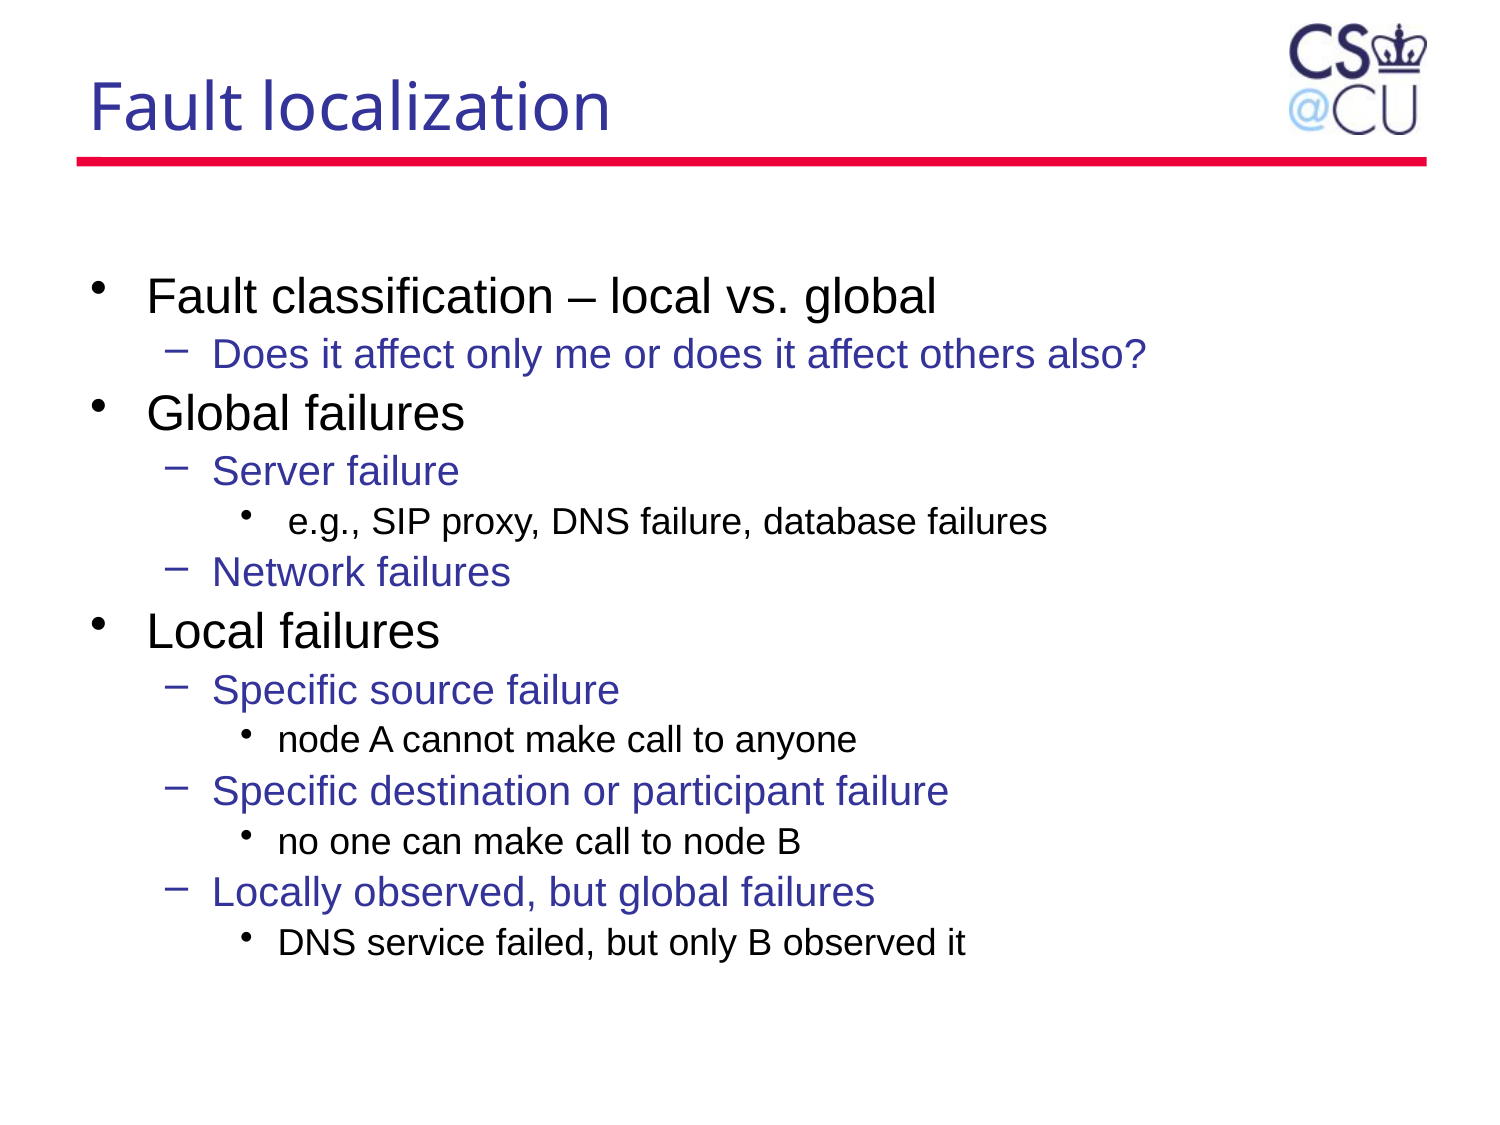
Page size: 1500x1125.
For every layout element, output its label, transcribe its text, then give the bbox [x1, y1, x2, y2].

picture [1289, 23, 1427, 135]
list Fault classification – local vs. global Does it affect only me or does it affect others also? Global failures Server failure e.g., SIP proxy, DNS failure, database failures Network failures Local failures Specific source failure node A cannot make call to anyone Specific destination or participant failure no one can make call to node B Locally observed, but global failures DNS service failed, but only B observed it [74, 262, 1426, 1006]
title Fault localization [73, 25, 1424, 182]
